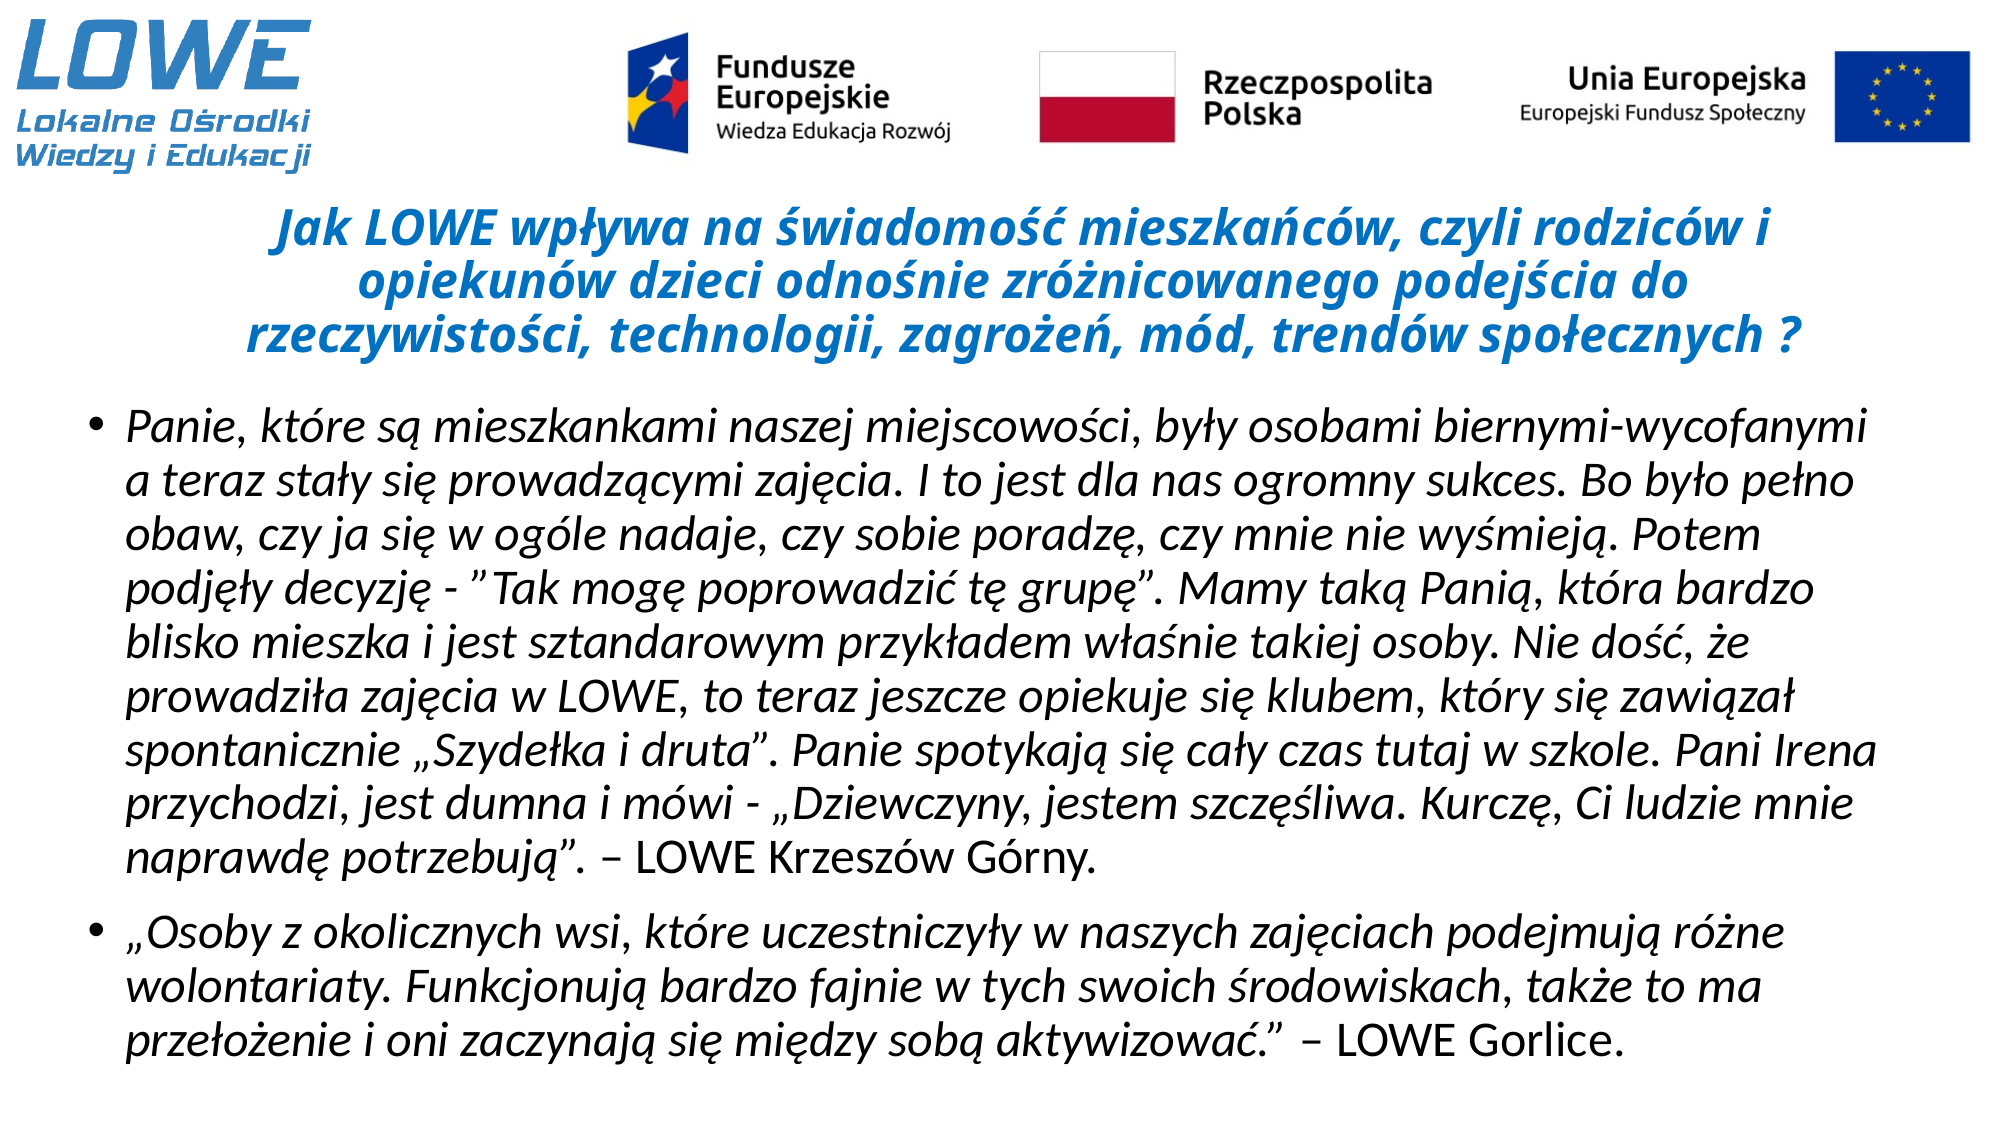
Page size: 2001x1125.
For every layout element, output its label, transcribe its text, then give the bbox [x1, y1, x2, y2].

title Jak LOWE wpływa na świadomość mieszkańców, czyli rodziców i opiekunów dzieci odnośnie zróżnicowanego podejścia do rzeczywistości, technologii, zagrożeń, mód, trendów społecznych ? [161, 174, 1887, 392]
picture [15, 14, 312, 176]
list Panie, które są mieszkankami naszej miejscowości, były osobami biernymi-wycofanymi a teraz stały się prowadzącymi zajęcia. I to jest dla nas ogromny sukces. Bo było pełno obaw, czy ja się w ogóle nadaje, czy sobie poradzę, czy mnie nie wyśmieją. Potem podjęły decyzję - ”Tak mogę poprowadzić tę grupę”. Mamy taką Panią, która bardzo blisko mieszka i jest sztandarowym przykładem właśnie takiej osoby. Nie dość, że prowadziła zajęcia w LOWE, to teraz jeszcze opiekuje się klubem, który się zawiązał spontanicznie „Szydełka i druta”. Panie spotykają się cały czas tutaj w szkole. Pani Irena przychodzi, jest dumna i mówi - „Dziewczyny, jestem szczęśliwa. Kurczę, Ci ludzie mnie naprawdę potrzebują”. – LOWE Krzeszów Górny. „Osoby z okolicznych wsi, które uczestniczyły w naszych zajęciach podejmują różne wolontariaty. Funkcjonują bardzo fajnie w tych swoich środowiskach, także to ma przełożenie i oni zaczynają się między sobą aktywizować.” – LOWE Gorlice. [72, 391, 1908, 1106]
picture [598, 2, 2000, 184]
